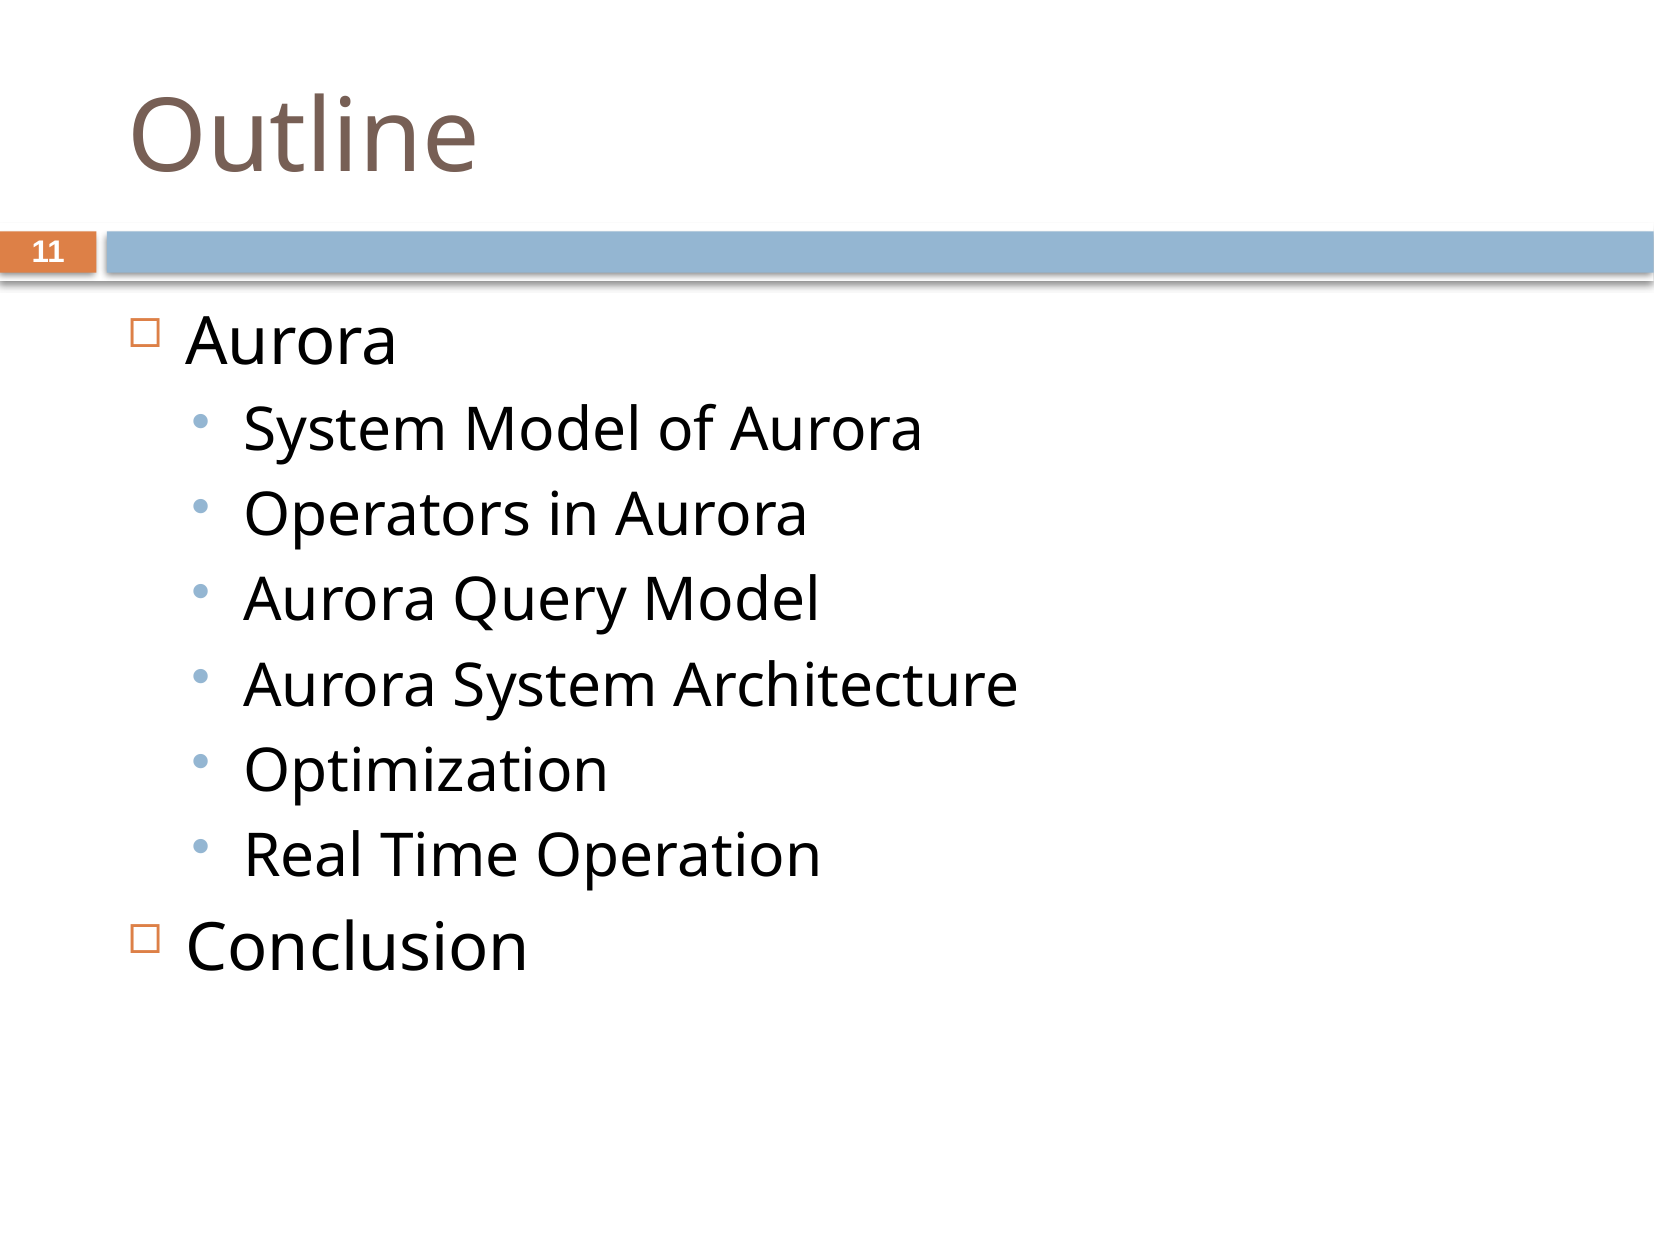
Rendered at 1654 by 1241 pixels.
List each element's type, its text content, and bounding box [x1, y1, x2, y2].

slide_number 11 [0, 230, 97, 275]
title Outline [110, 41, 1586, 221]
list Aurora System Model of Aurora Operators in Aurora Aurora Query Model Aurora System Architecture Optimization Real Time Operation Conclusion [110, 289, 1586, 1103]
